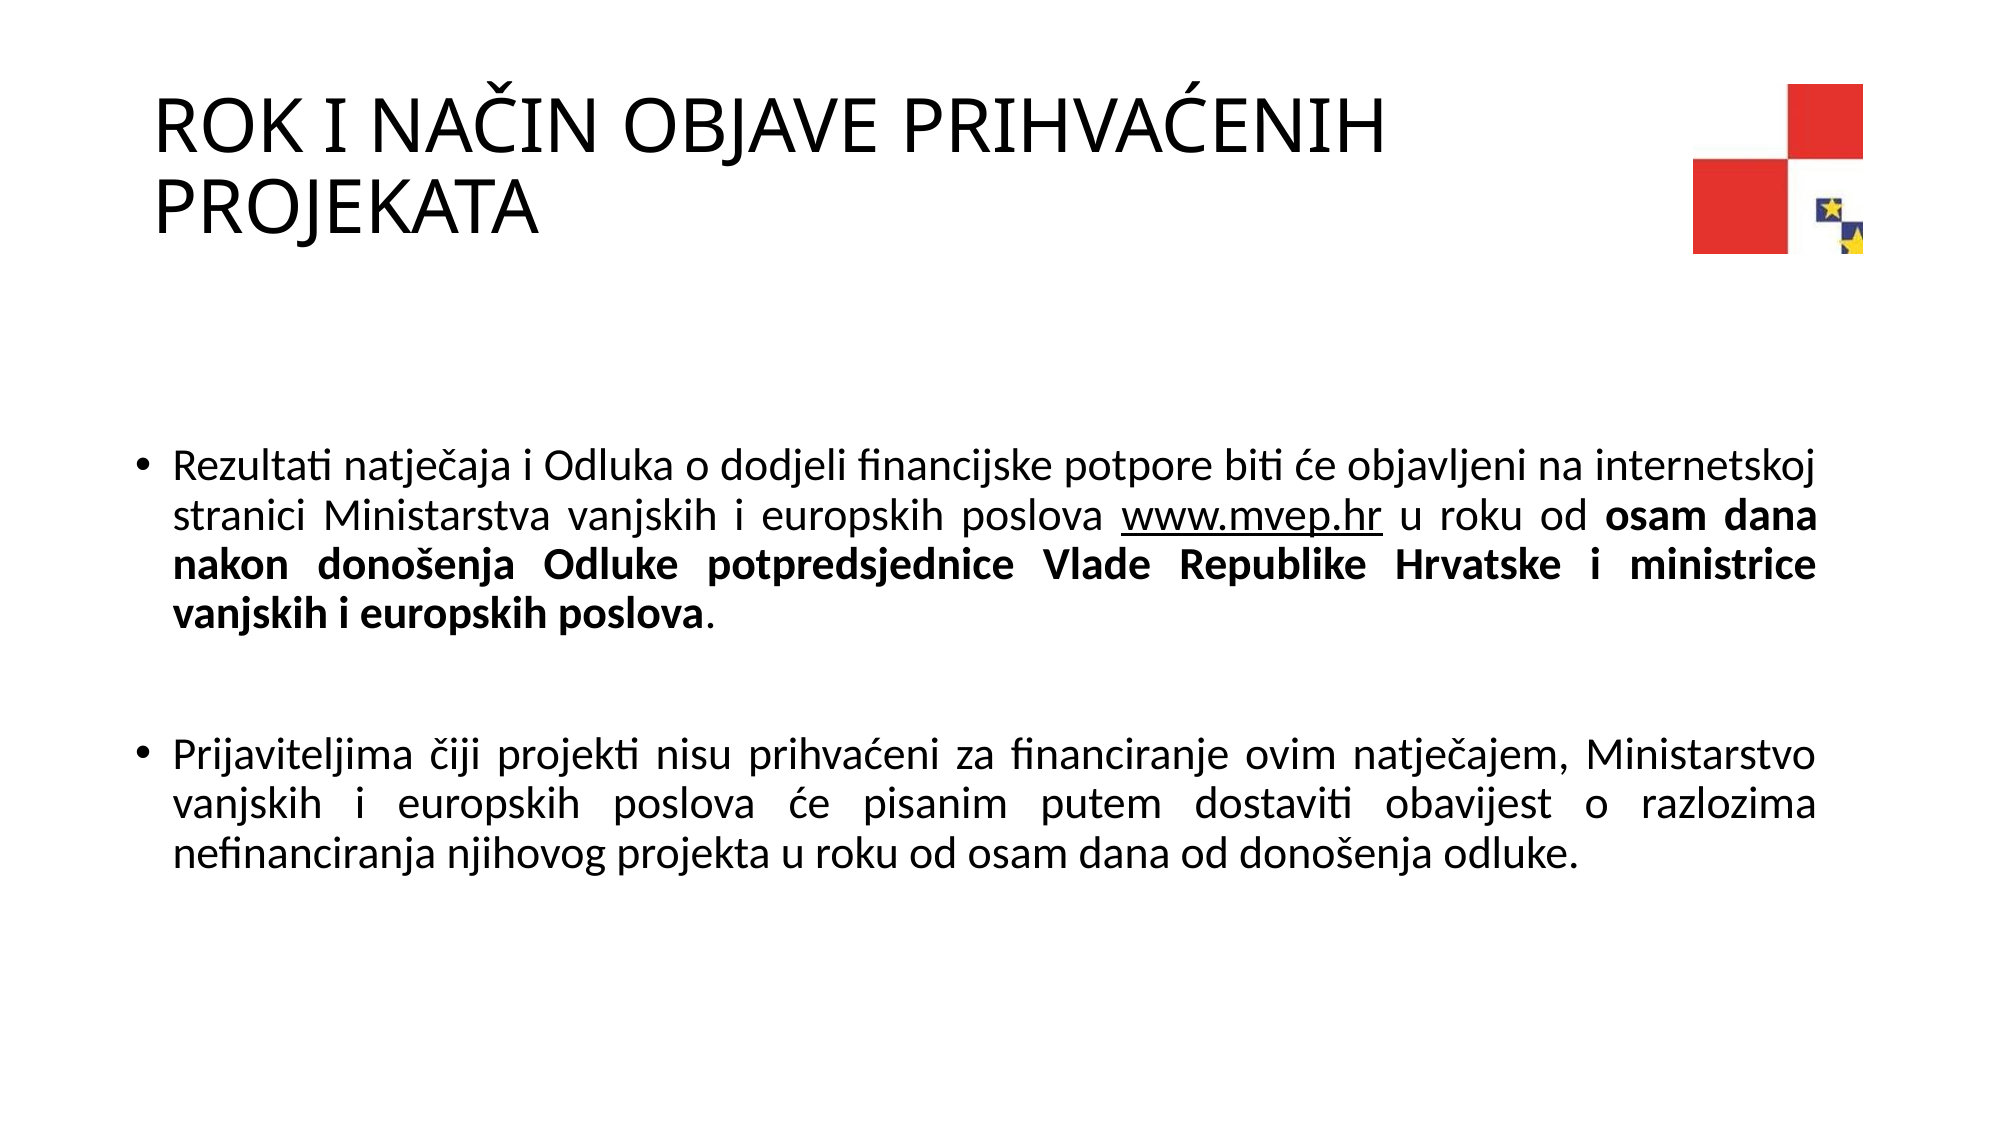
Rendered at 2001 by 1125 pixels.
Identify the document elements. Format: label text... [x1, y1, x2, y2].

picture [1693, 84, 1863, 254]
title ROK I NAČIN OBJAVE PRIHVAĆENIH PROJEKATA [137, 60, 1595, 278]
list Rezultati natječaja i Odluka o dodjeli financijske potpore biti će objavljeni na internetskoj stranici Ministarstva vanjskih i europskih poslova www.mvep.hr u roku od osam dana nakon donošenja Odluke potpredsjednice Vlade Republike Hrvatske i ministrice vanjskih i europskih poslova. Prijaviteljima čiji projekti nisu prihvaćeni za financiranje ovim natječajem, Ministarstvo vanjskih i europskih poslova će pisanim putem dostaviti obavijest o razlozima nefinanciranja njihovog projekta u roku od osam dana od donošenja odluke. [120, 433, 1834, 970]
